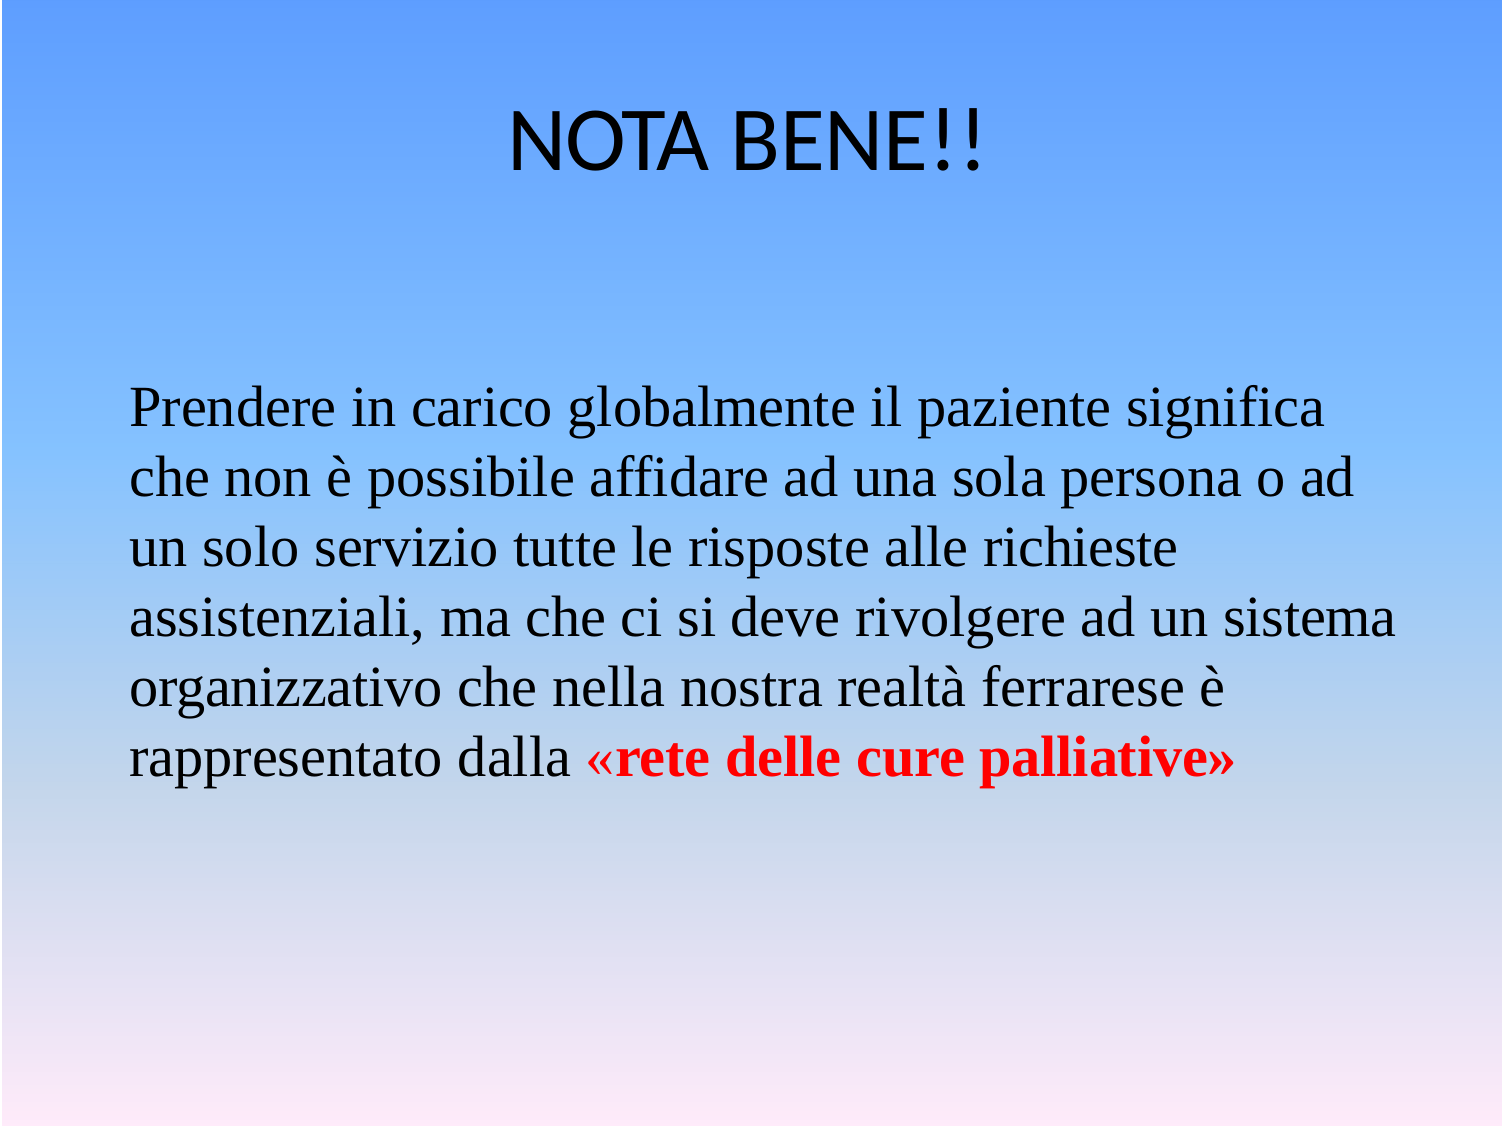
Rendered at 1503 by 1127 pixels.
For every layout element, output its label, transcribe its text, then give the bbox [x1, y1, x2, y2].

text_box NOTA BENE!! [95, 0, 1408, 267]
picture [1, 0, 1503, 1126]
text_box Prendere in carico globalmente il paziente significa che non è possibile affidare ad una sola persona o ad un solo servizio tutte le risposte alle richieste assistenziali, ma che ci si deve rivolgere ad un sistema organizzativo che nella nostra realtà ferrarese è rappresentato dalla «rete delle cure palliative» [127, 366, 1399, 561]
